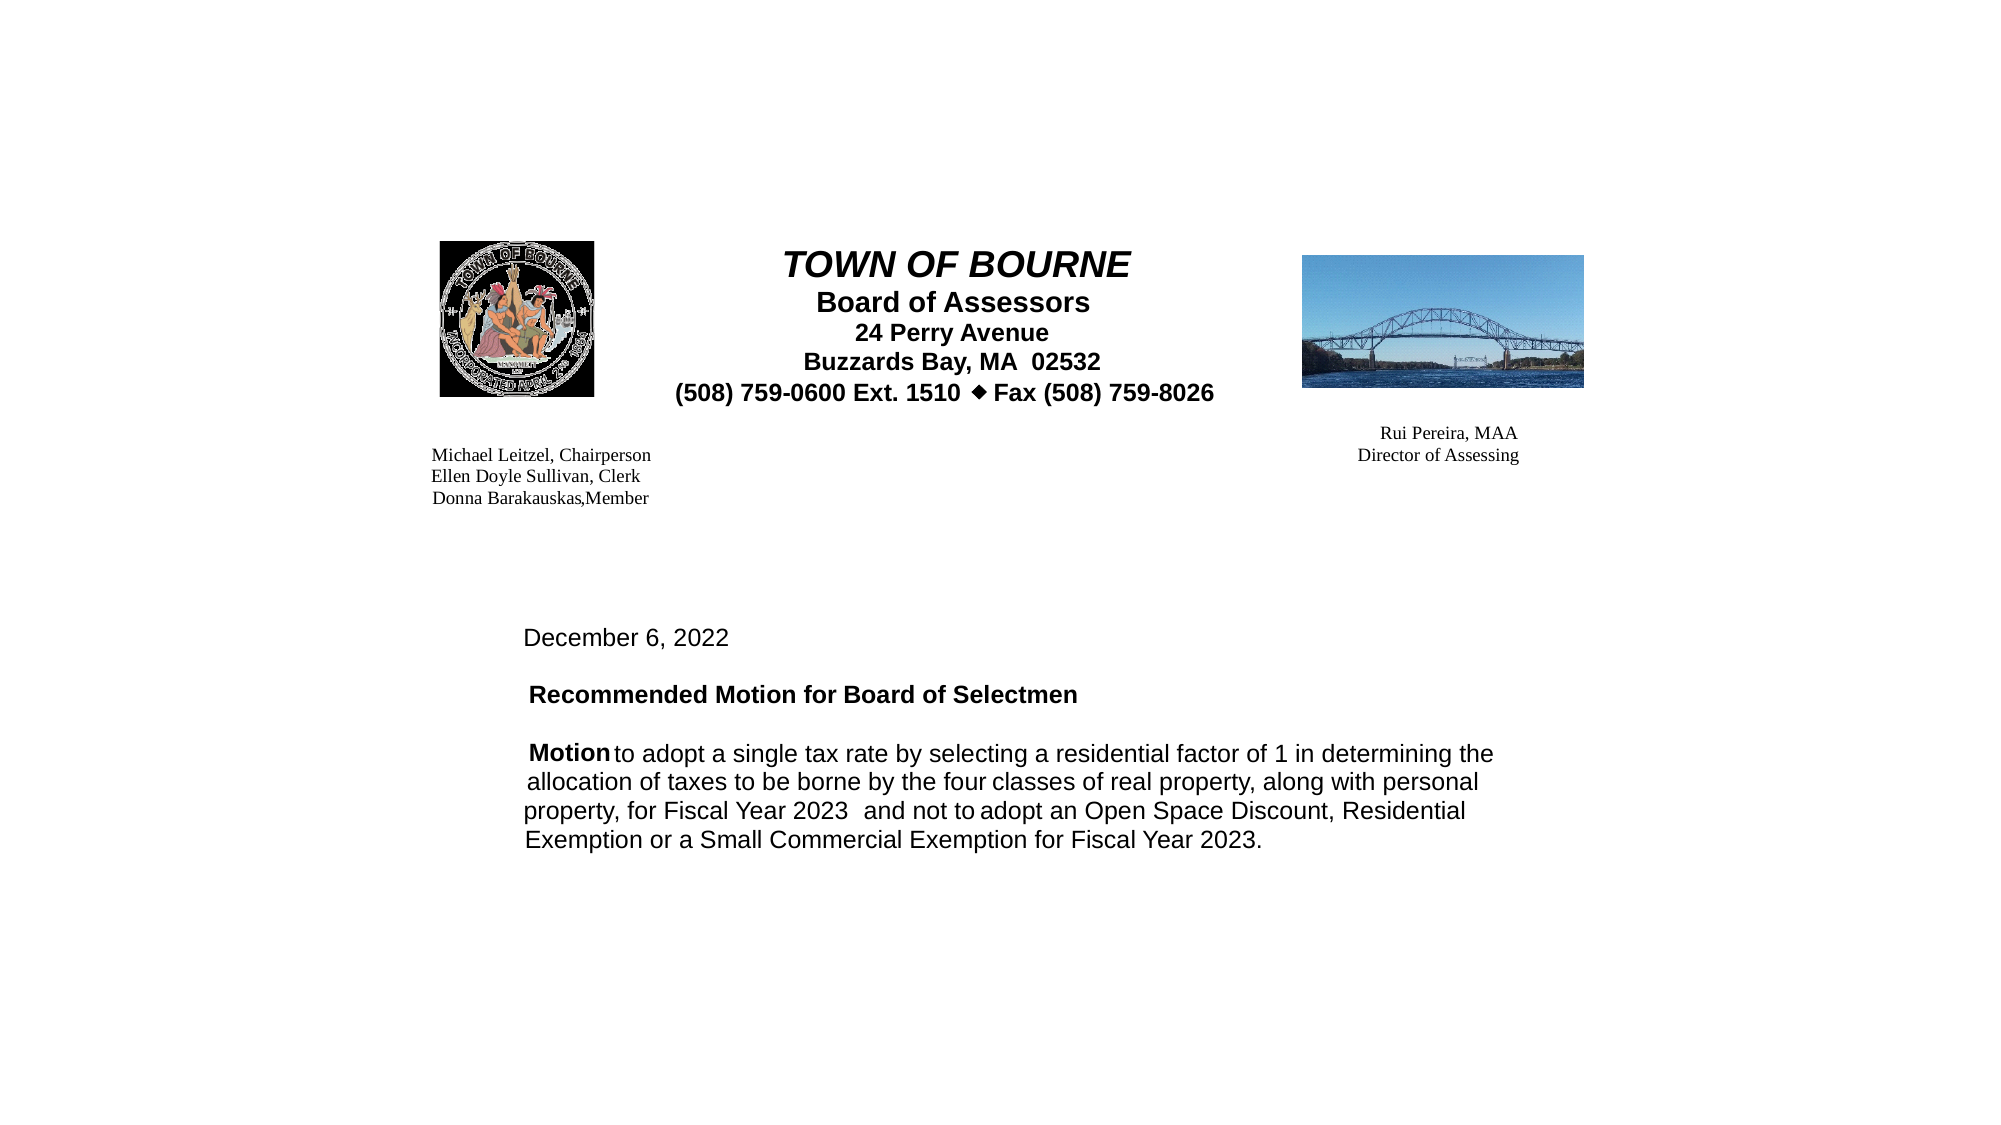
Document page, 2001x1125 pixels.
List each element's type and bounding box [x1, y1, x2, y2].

text_box [413, 216, 1586, 914]
